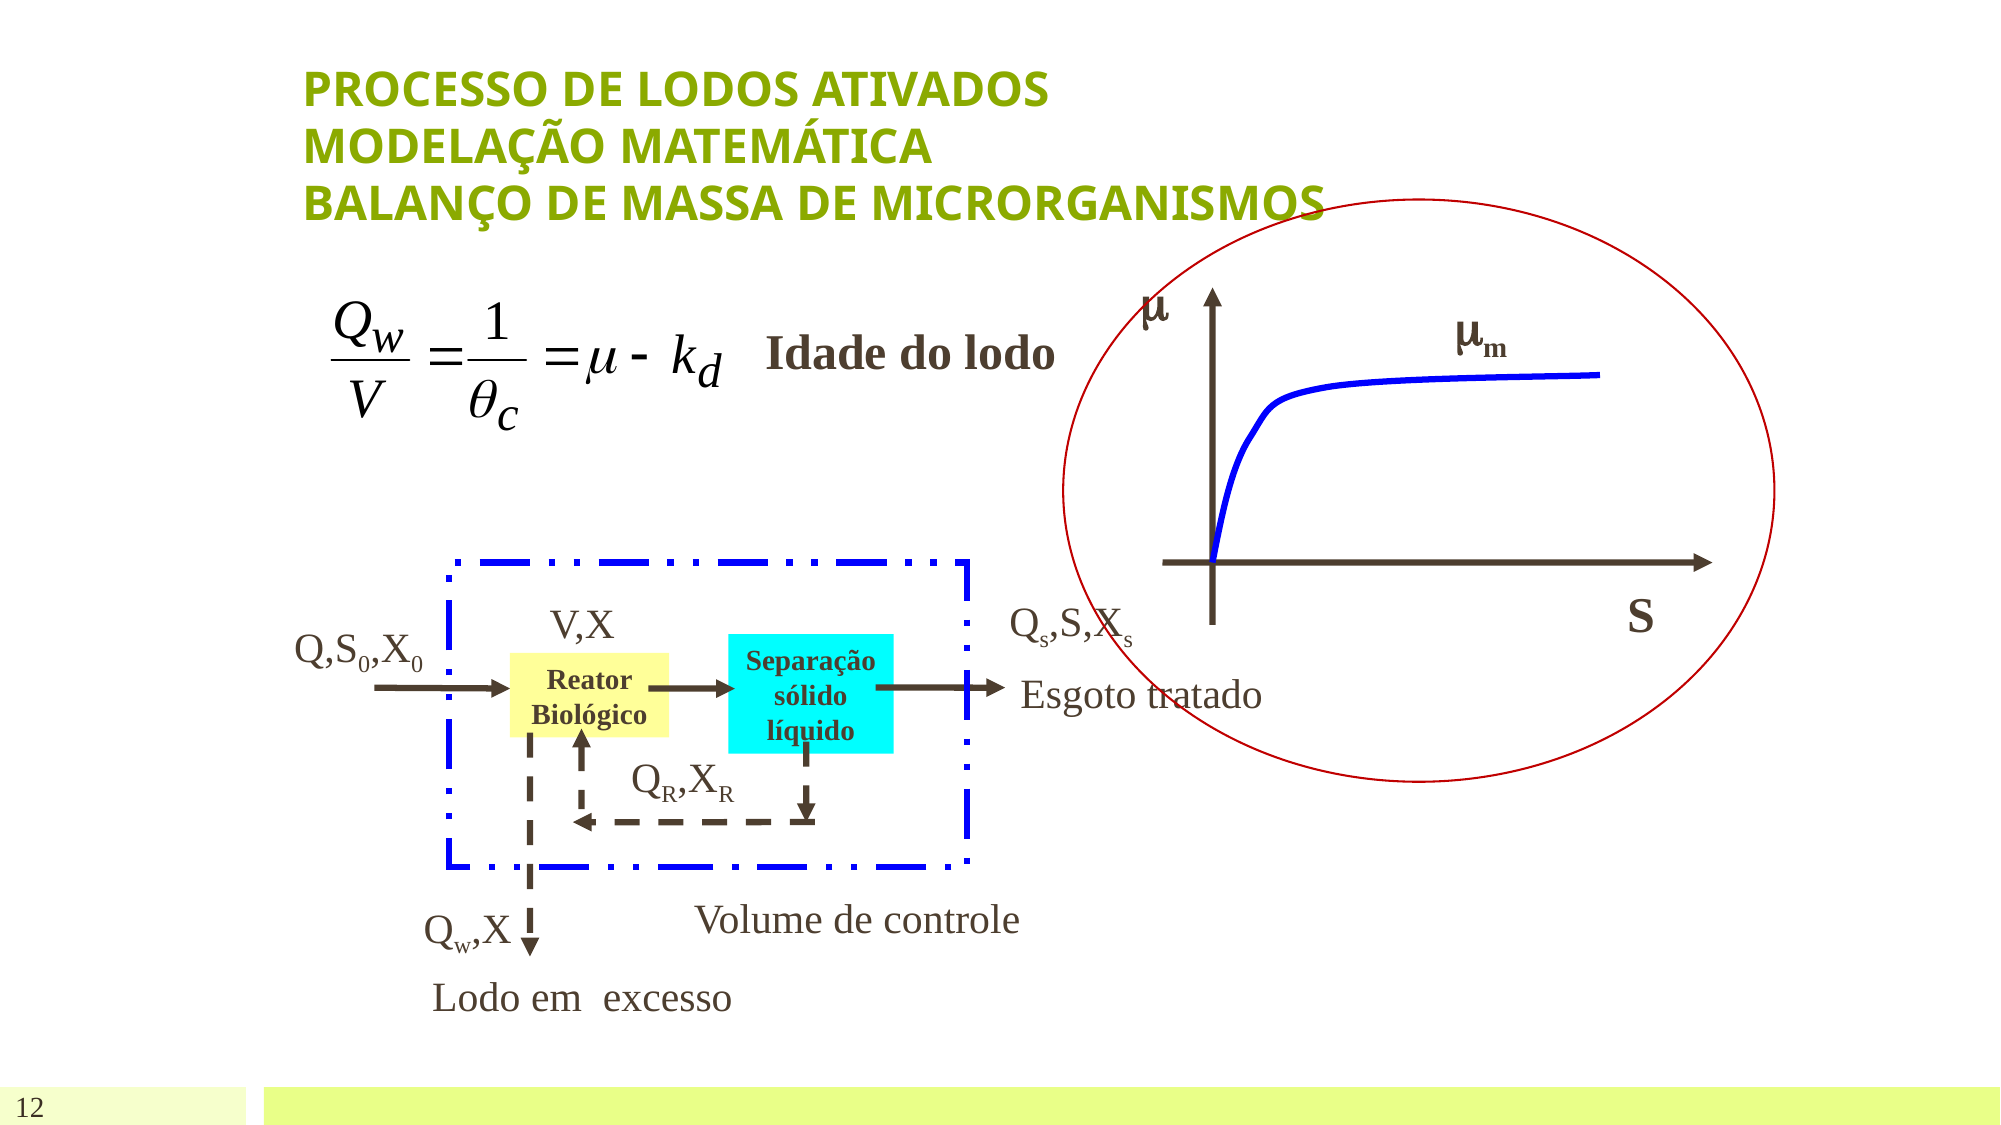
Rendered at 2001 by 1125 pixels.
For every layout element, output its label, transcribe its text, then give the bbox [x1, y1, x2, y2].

slide_number 129 [0, 1087, 68, 1125]
text_box [1062, 326, 1124, 562]
text_box [1196, 198, 1641, 262]
text_box Idade do lodo [750, 312, 1072, 388]
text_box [279, 562, 1278, 1028]
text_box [324, 286, 730, 438]
title PROCESSO DE LODOS ATIVADOS MODELAÇÃO MATEMÁTICA BALANÇO DE MASSA DE MICRORGANISMOS [287, 50, 1663, 238]
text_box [1124, 262, 1713, 650]
text_box [1278, 325, 1776, 783]
